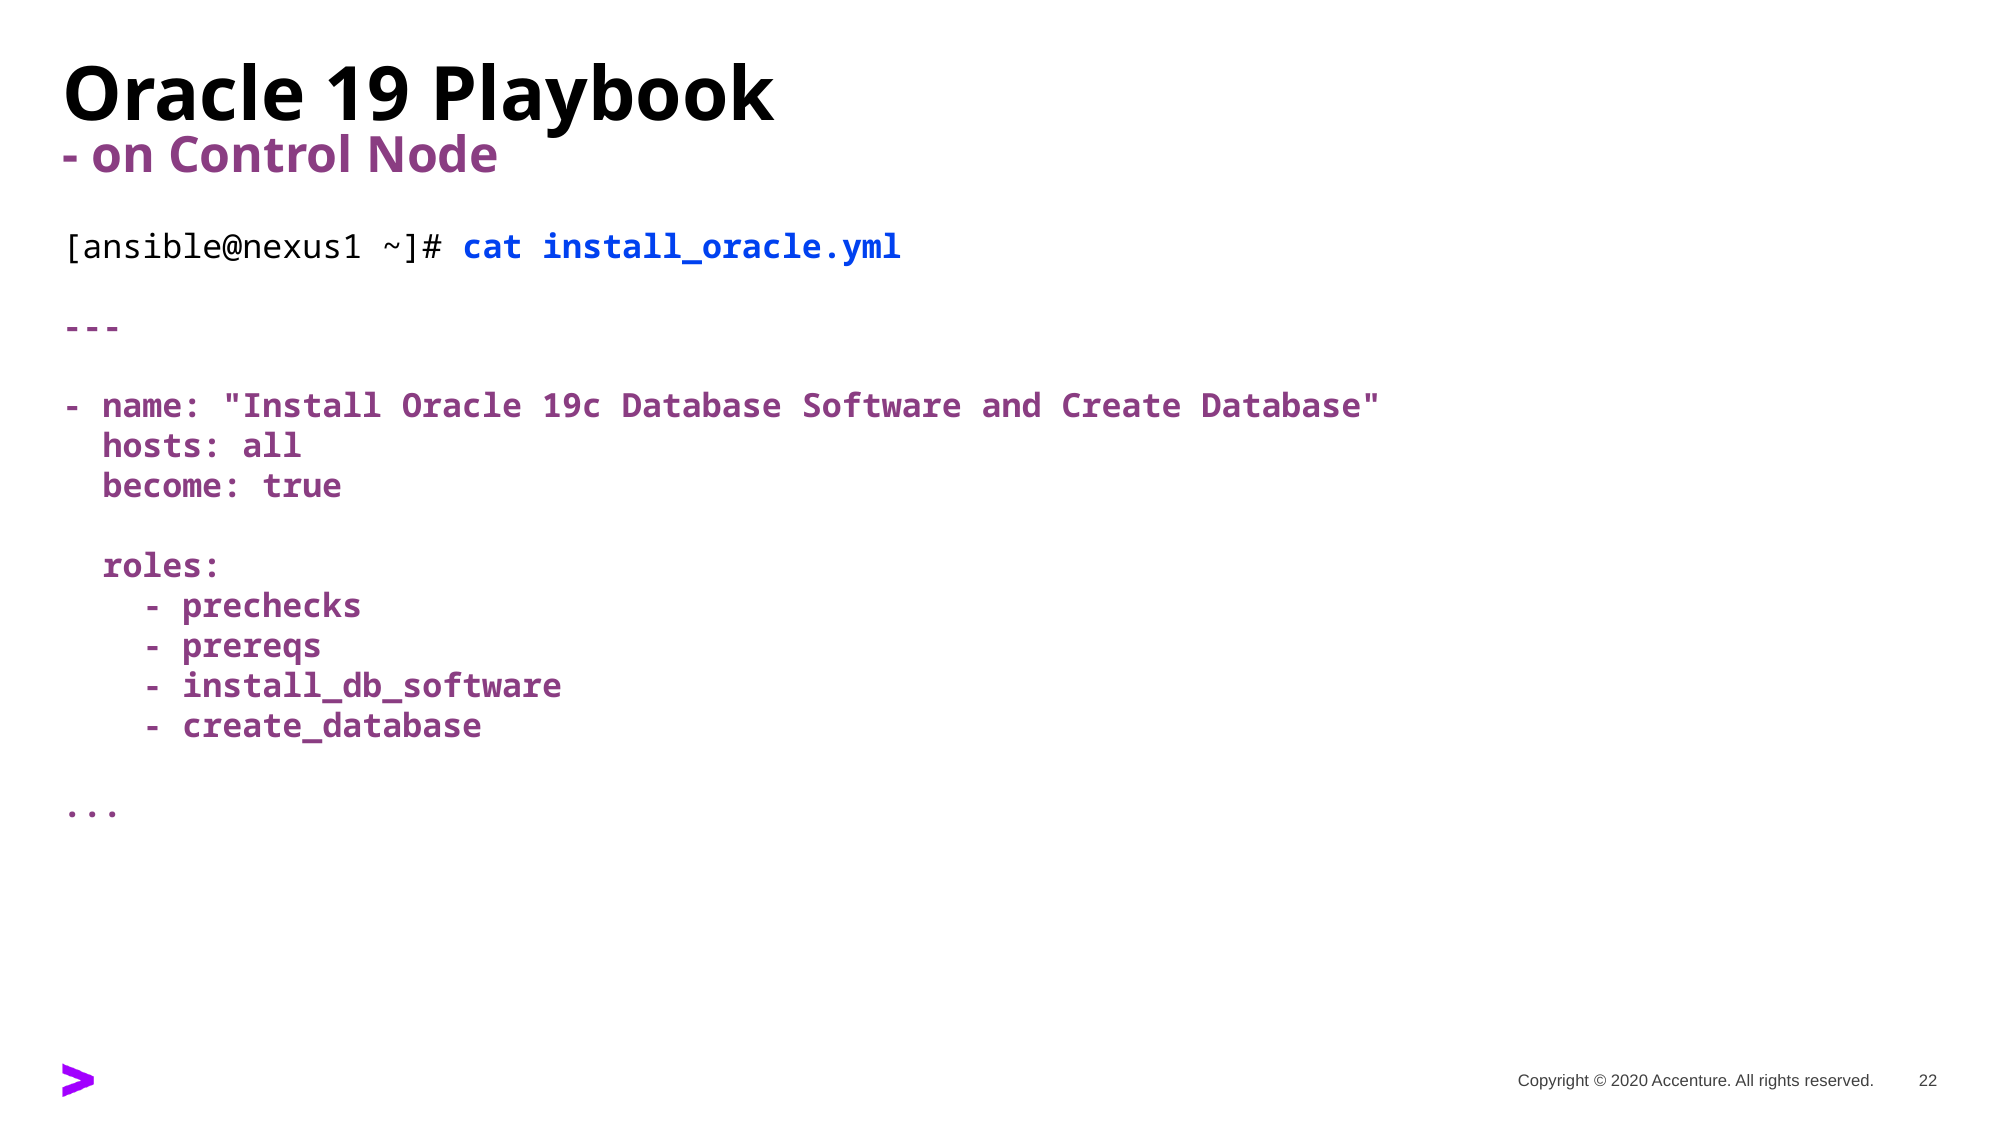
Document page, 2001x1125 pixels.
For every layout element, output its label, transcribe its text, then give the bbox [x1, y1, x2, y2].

title Oracle 19 Playbook - on Control Node [62, 62, 1938, 224]
list [ansible@nexus1 ~]# cat install_oracle.yml --- - name: "Install Oracle 19c Database Software and Create Database" hosts: all become: true roles: - prechecks - prereqs - install_db_software - create_database ... [62, 224, 1938, 1036]
picture [62, 1063, 94, 1097]
